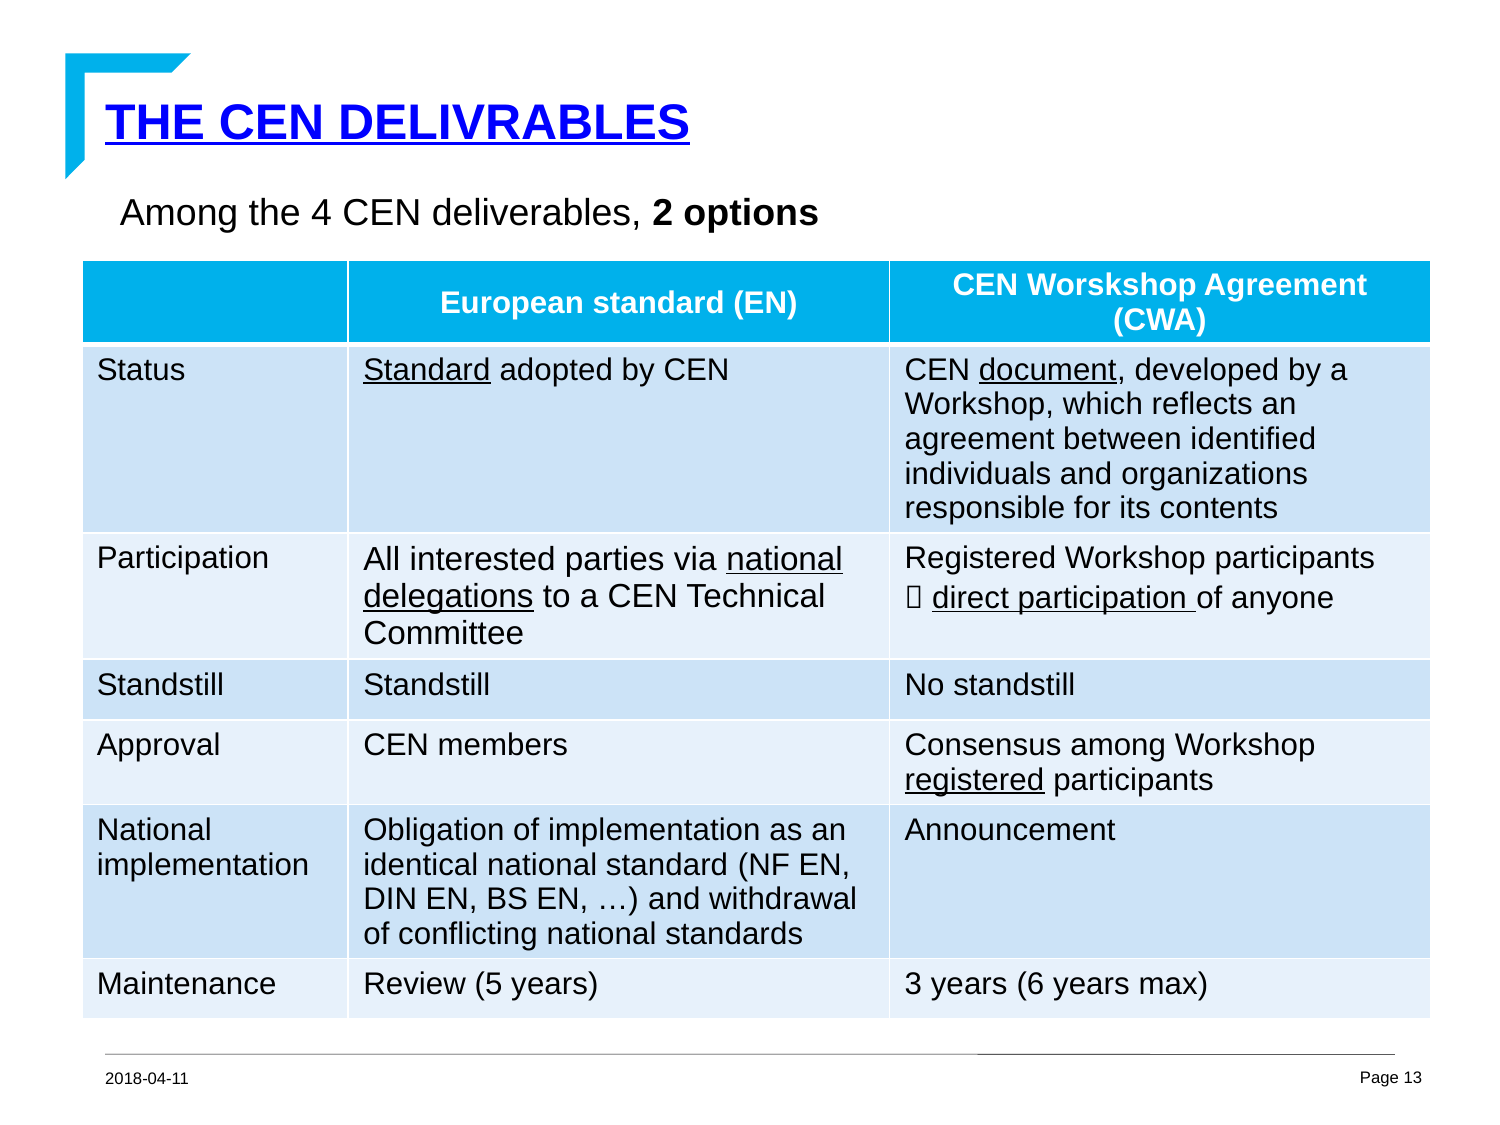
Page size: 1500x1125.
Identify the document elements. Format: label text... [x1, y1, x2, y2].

table_header CEN Worskshop Agreement (CWA) [890, 261, 1430, 342]
title THE CEN DELIVRABLES [105, 89, 1393, 180]
table_cell Status [83, 347, 347, 532]
table_header [83, 261, 347, 342]
footer 2018-04-11 [105, 1067, 263, 1088]
table_cell Consensus among Workshop registered participants [890, 721, 1430, 804]
table_cell Review (5 years) [349, 959, 889, 1018]
table_header European standard (EN) [349, 261, 889, 342]
table_cell Standard adopted by CEN [349, 347, 889, 532]
text_box Among the 4 CEN deliverables, 2 options [105, 180, 1473, 241]
table_cell Registered Workshop participants  direct participation of anyone [890, 534, 1430, 658]
table_cell Maintenance [83, 959, 347, 1018]
table_cell No standstill [890, 660, 1430, 719]
table_cell Standstill [349, 660, 889, 719]
table_cell Participation [83, 534, 347, 658]
table_cell 3 years (6 years max) [890, 959, 1430, 1018]
table_cell CEN members [349, 721, 889, 804]
table_cell Announcement [890, 805, 1430, 958]
table_cell Approval [83, 721, 347, 804]
table_cell CEN document, developed by a Workshop, which reflects an agreement between identified individuals and organizations responsible for its contents [890, 347, 1430, 532]
table_cell Standstill [83, 660, 347, 719]
table_cell All interested parties via national delegations to a CEN Technical Committee [349, 534, 889, 658]
table_cell Obligation of implementation as an identical national standard (NF EN, DIN EN, BS EN, …) and withdrawal of conflicting national standards [349, 805, 889, 958]
table_cell National implementation [83, 805, 347, 958]
